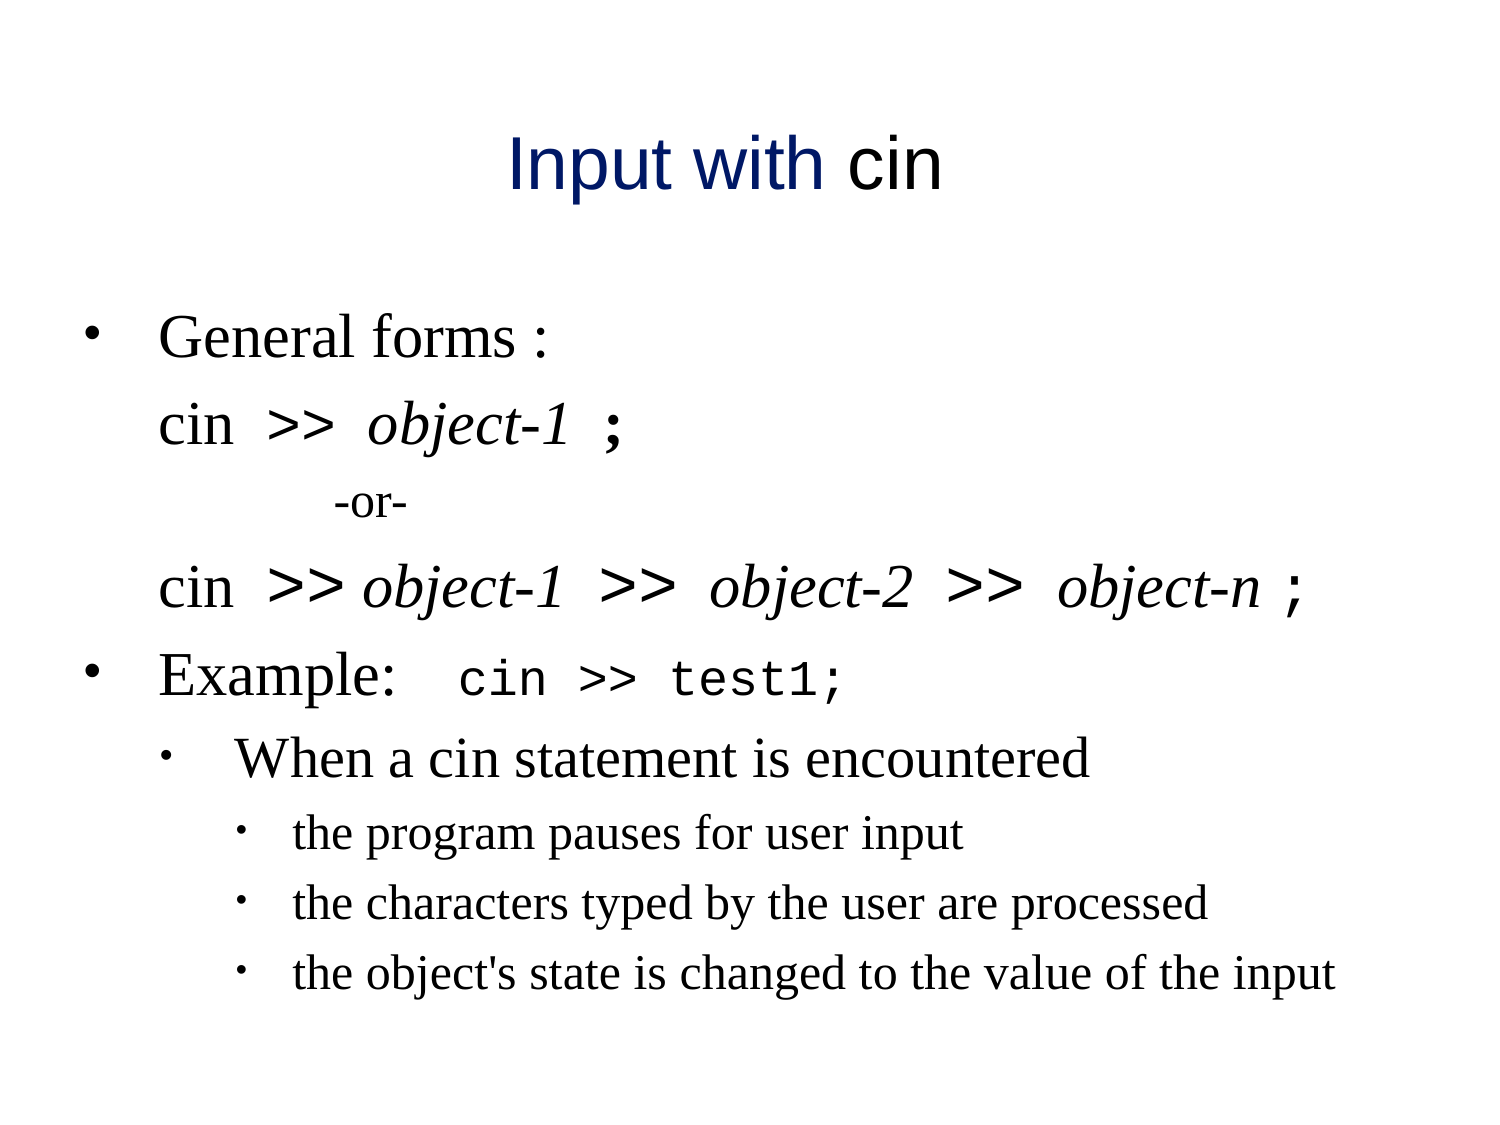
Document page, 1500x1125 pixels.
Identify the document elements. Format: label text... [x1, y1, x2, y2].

list General forms : cin >> object-1 ; -or- cin >> object-1 >> object-2 >> object-n ; Example: cin >> test1; When a cin statement is encountered the program pauses for user input the characters typed by the user are processed the object's state is changed to the value of the input [50, 287, 1425, 1113]
title Input with cin [24, 56, 1425, 275]
